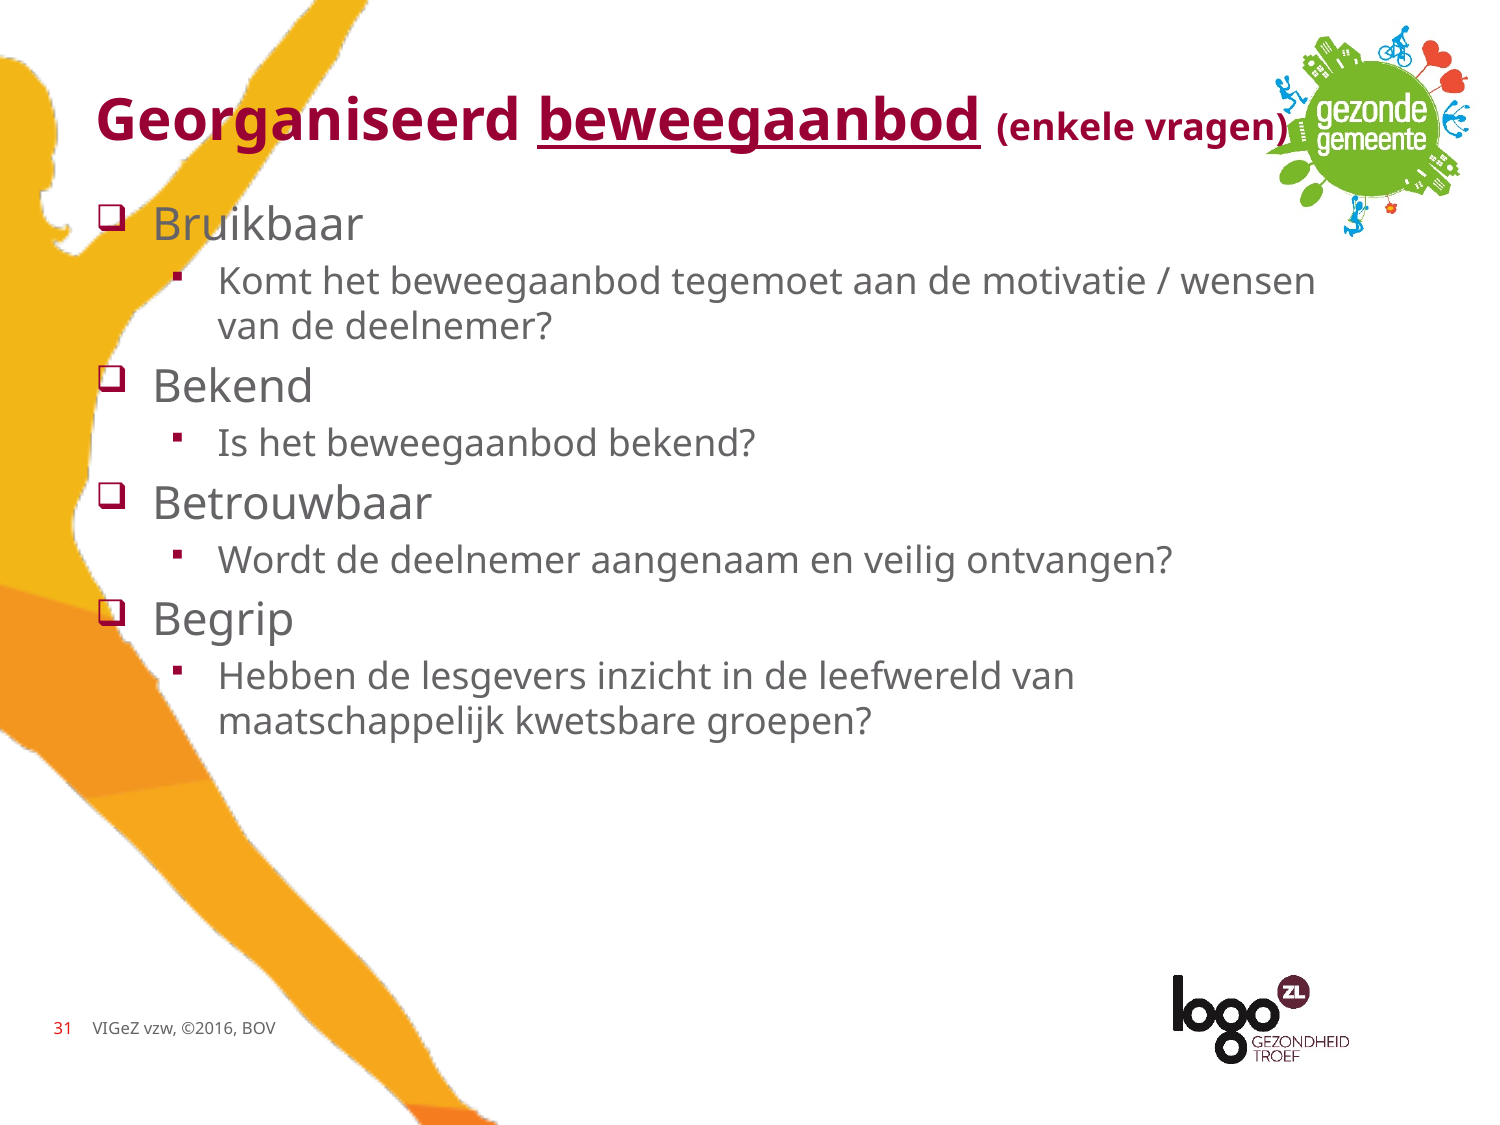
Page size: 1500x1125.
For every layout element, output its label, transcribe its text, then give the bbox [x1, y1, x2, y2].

title Georganiseerd beweegaanbod (enkele vragen) [80, 74, 1356, 187]
picture [0, 0, 845, 1125]
picture [1173, 975, 1349, 1064]
list Bruikbaar Komt het beweegaanbod tegemoet aan de motivatie / wensen van de deelnemer? Bekend Is het beweegaanbod bekend? Betrouwbaar Wordt de deelnemer aangenaam en veilig ontvangen? Begrip Hebben de lesgevers inzicht in de leefwereld van maatschappelijk kwetsbare groepen? [80, 187, 1356, 863]
picture [1260, 19, 1484, 243]
